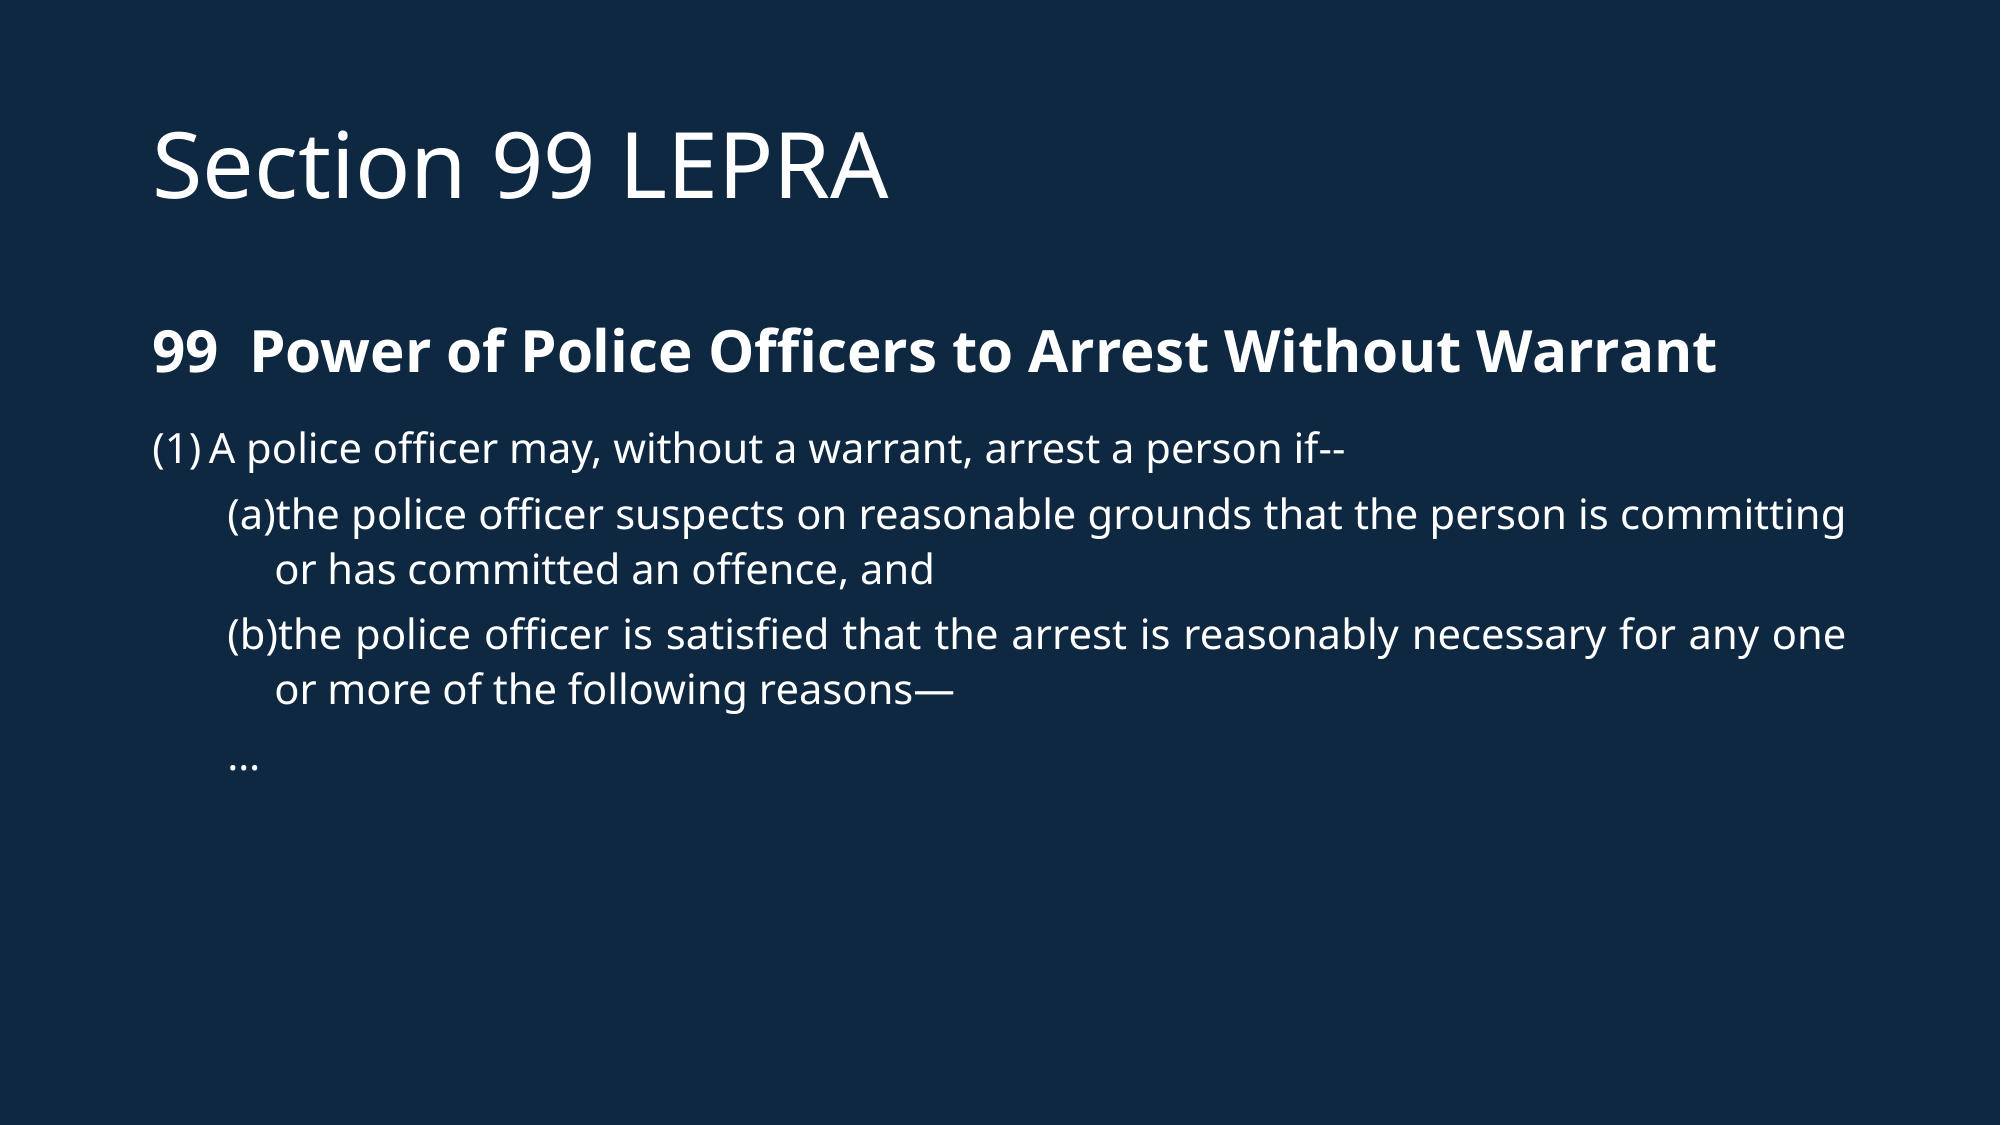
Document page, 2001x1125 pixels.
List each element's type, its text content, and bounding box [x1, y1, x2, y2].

title Section 99 LEPRA [137, 59, 1863, 278]
list 99 Power of Police Officers to Arrest Without Warrant A police officer may, without a warrant, arrest a person if-- the police officer suspects on reasonable grounds that the person is committing or has committed an offence, and the police officer is satisfied that the arrest is reasonably necessary for any one or more of the following reasons— … [137, 299, 1863, 1050]
